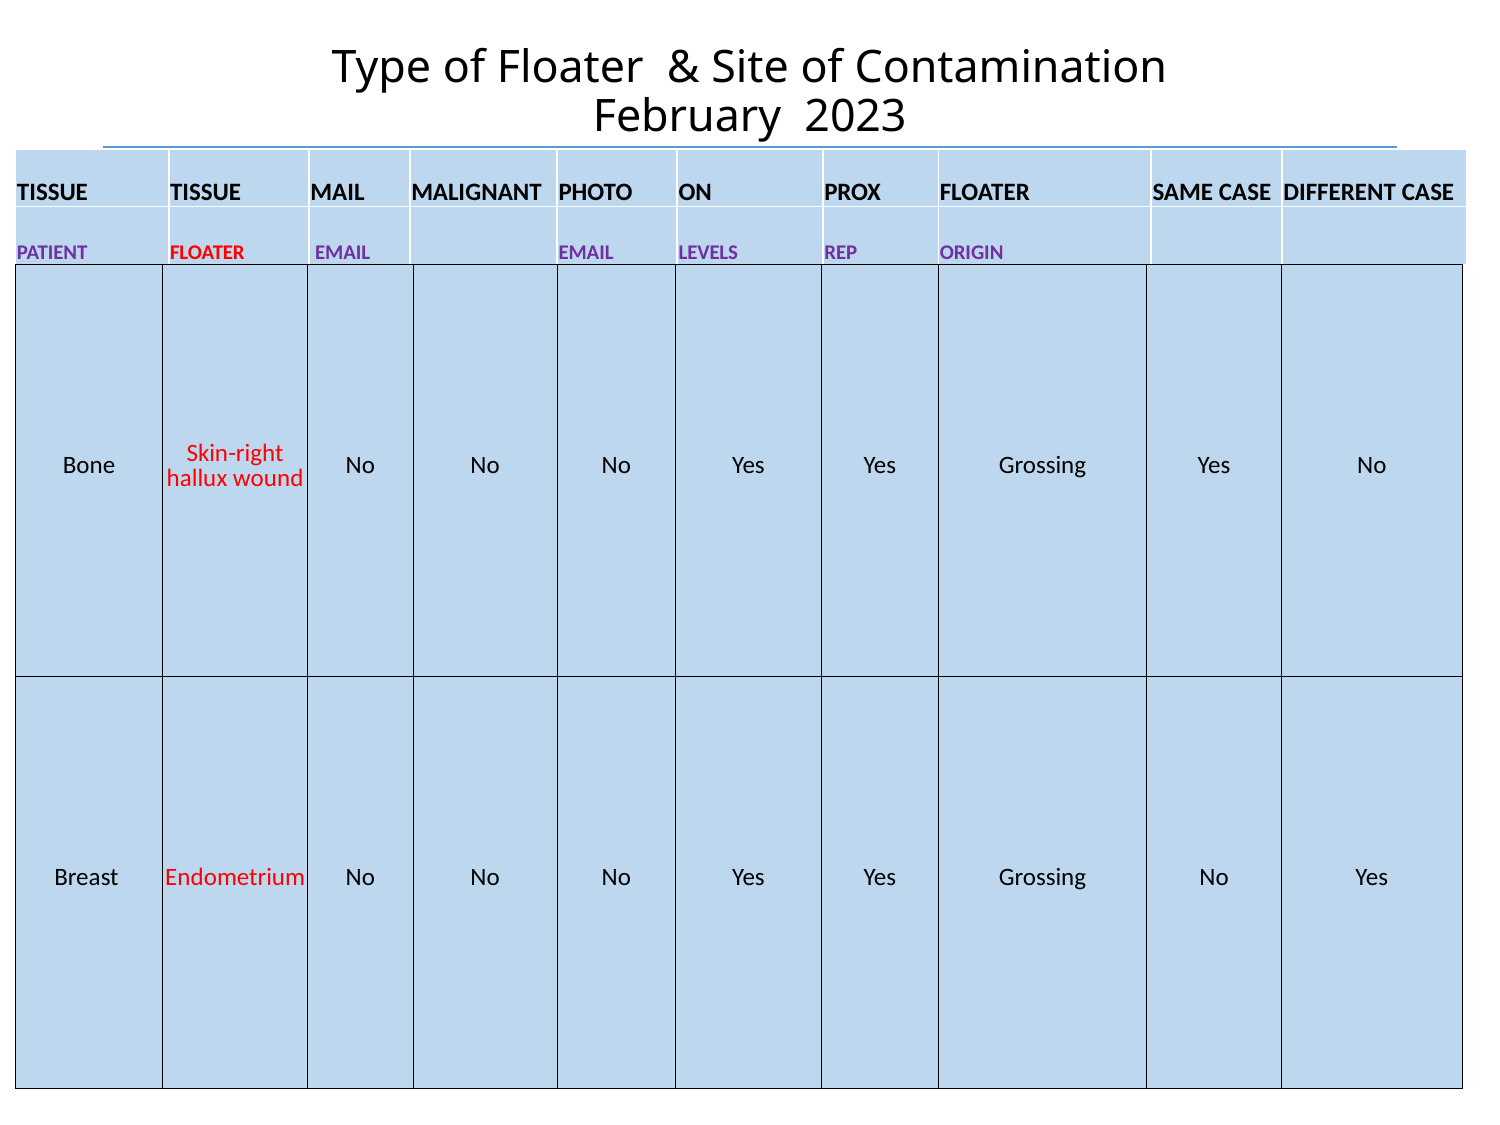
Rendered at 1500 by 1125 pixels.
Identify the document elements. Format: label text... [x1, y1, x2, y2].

table_header DIFFERENT CASE [1283, 150, 1466, 206]
table_header Skin-right hallux wound [163, 265, 307, 676]
table_cell REP [824, 207, 938, 264]
table_header FLOATER [939, 150, 1150, 206]
table_header MALIGNANT [411, 150, 556, 206]
table_cell [411, 207, 556, 264]
table_cell LEVELS [678, 207, 822, 264]
table_header No [414, 265, 557, 676]
table_header Yes [676, 265, 821, 676]
table_cell FLOATER [170, 207, 308, 264]
table_header No [1282, 265, 1462, 676]
table_header MAIL [310, 150, 409, 206]
table_header No [308, 265, 413, 676]
table_header SAME CASE [1152, 150, 1281, 206]
table_header Bone [16, 265, 162, 676]
table_cell Endometrium [163, 677, 307, 1088]
table_cell No [414, 677, 557, 1088]
table_cell ORIGIN [939, 207, 1150, 264]
title Type of Floater & Site of Contamination February 2023 [103, 36, 1397, 148]
table_header Yes [1147, 265, 1281, 676]
table_cell Yes [1282, 677, 1462, 1088]
table_header ON [678, 150, 822, 206]
table_header No [558, 265, 675, 676]
table_header PHOTO [558, 150, 676, 206]
table_header Yes [822, 265, 938, 676]
table_cell Breast [16, 677, 162, 1088]
table_cell [1283, 207, 1466, 264]
table_cell Yes [676, 677, 821, 1088]
table_cell No [1147, 677, 1281, 1088]
table_header TISSUE [170, 150, 308, 206]
table_cell [1152, 207, 1281, 264]
table_cell No [308, 677, 413, 1088]
table_cell No [558, 677, 675, 1088]
table_cell EMAIL [310, 207, 409, 264]
table_cell PATIENT [16, 207, 168, 264]
table_cell Grossing [939, 677, 1146, 1088]
table_cell Yes [822, 677, 938, 1088]
table_cell EMAIL [558, 207, 676, 264]
table_header PROX [824, 150, 938, 206]
table_header TISSUE [16, 150, 168, 206]
table_header Grossing [939, 265, 1146, 676]
